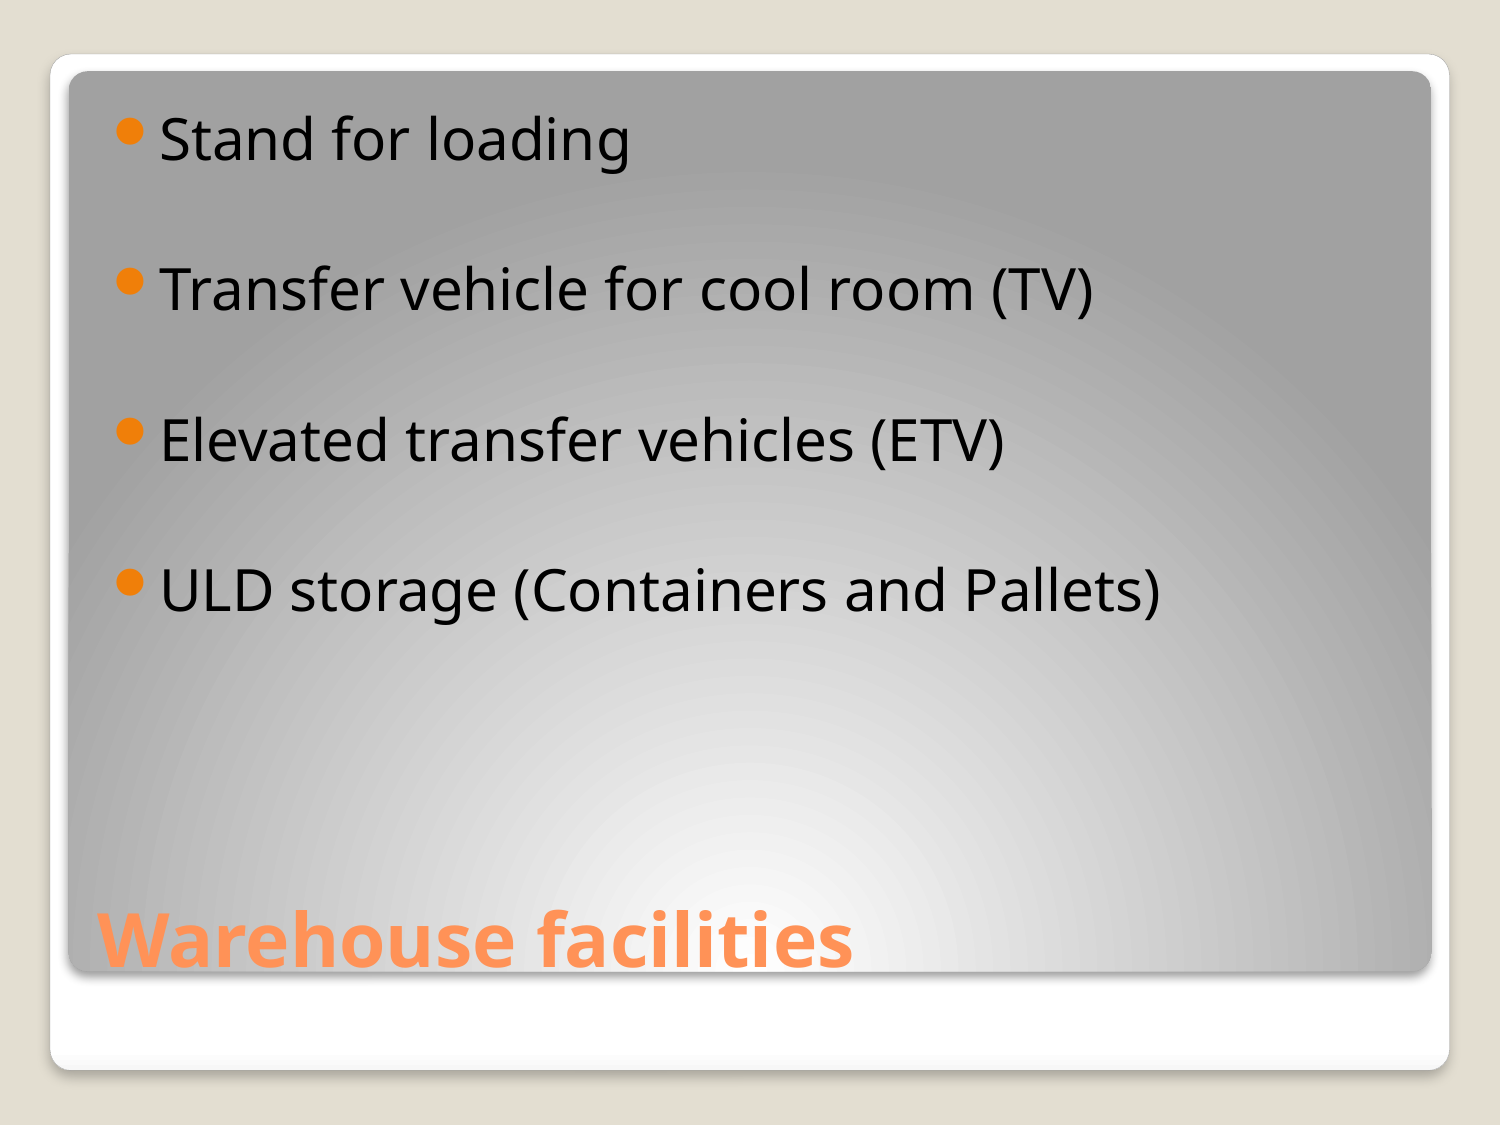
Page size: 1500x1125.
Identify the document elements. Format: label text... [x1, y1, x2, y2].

title Warehouse facilities [82, 817, 1425, 990]
list Stand for loading Transfer vehicle for cool room (TV) Elevated transfer vehicles (ETV) ULD storage (Containers and Pallets) [82, 86, 1425, 774]
